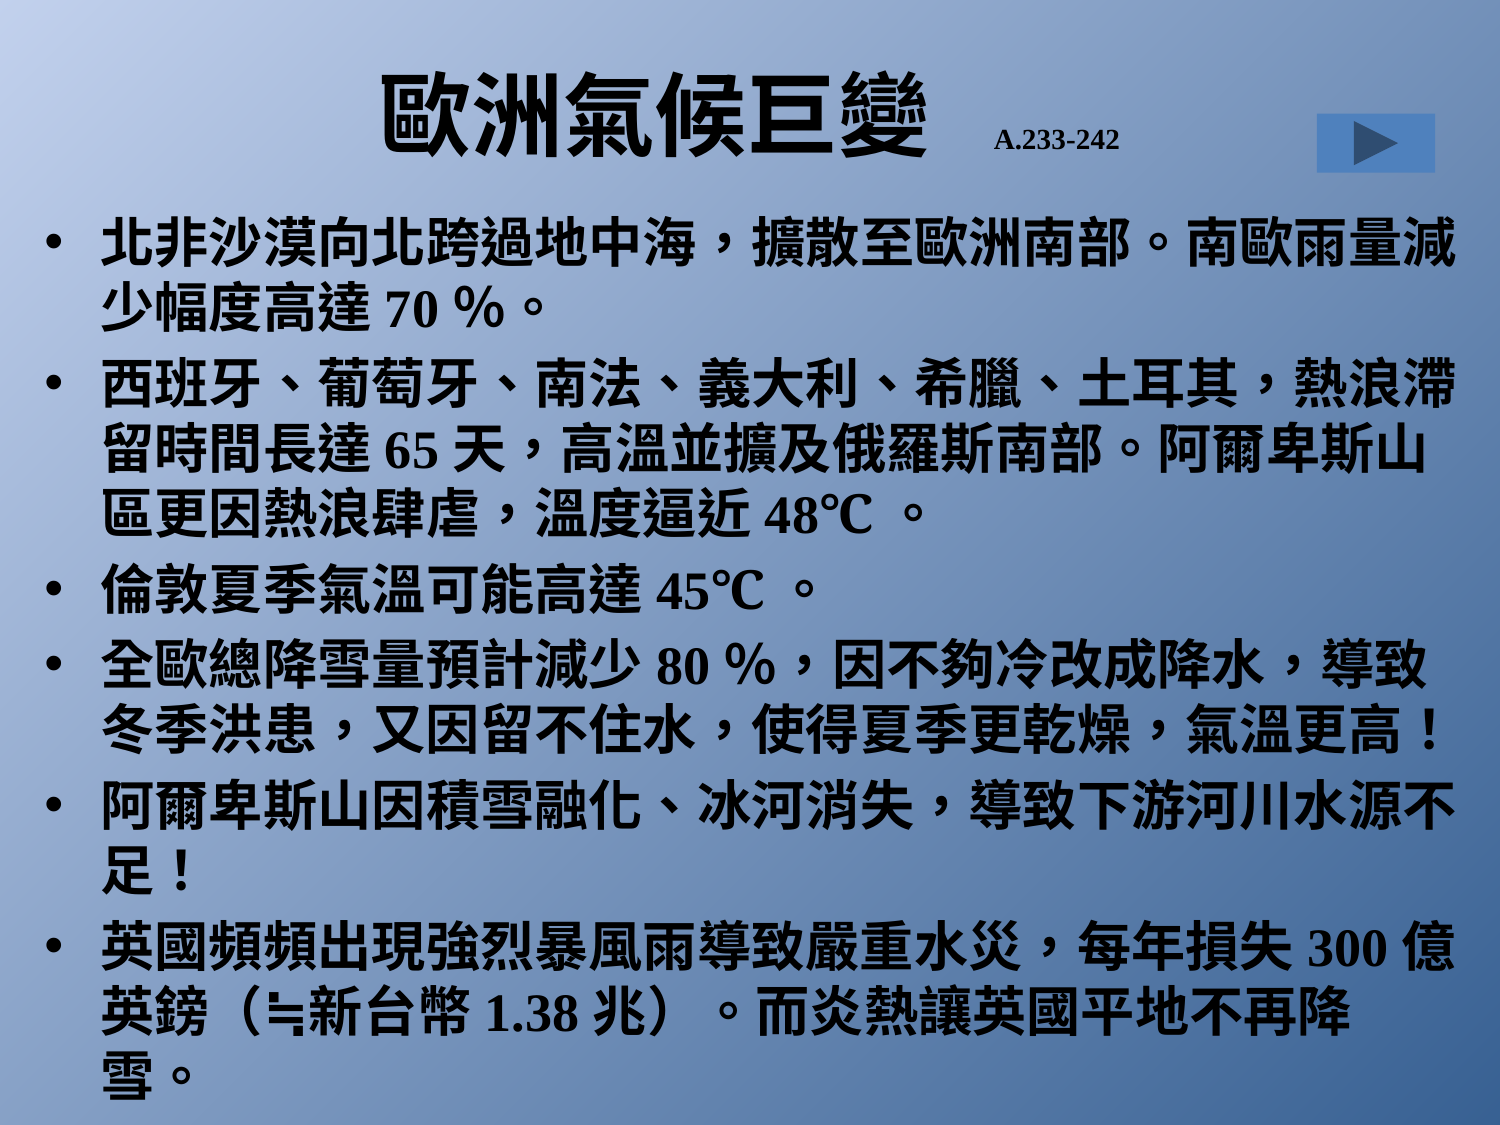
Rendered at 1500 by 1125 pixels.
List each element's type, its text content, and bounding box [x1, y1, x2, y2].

text_box [1316, 113, 1436, 173]
list 北非沙漠向北跨過地中海，擴散至歐洲南部。南歐雨量減少幅度高達70％。 西班牙、葡萄牙、南法、義大利、希臘、土耳其，熱浪滯留時間長達65天，高溫並擴及俄羅斯南部。阿爾卑斯山區更因熱浪肆虐，溫度逼近48℃。 倫敦夏季氣溫可能高達45℃。 全歐總降雪量預計減少80％，因不夠冷改成降水，導致冬季洪患，又因留不住水，使得夏季更乾燥，氣溫更高！ 阿爾卑斯山因積雪融化、冰河消失，導致下游河川水源不足！ 英國頻頻出現強烈暴風雨導致嚴重水災，每年損失300億英鎊（≒新台幣1.38兆）。而炎熱讓英國平地不再降雪。 [29, 201, 1473, 1125]
title 歐洲氣候巨變 A.233-242 [75, 19, 1425, 201]
